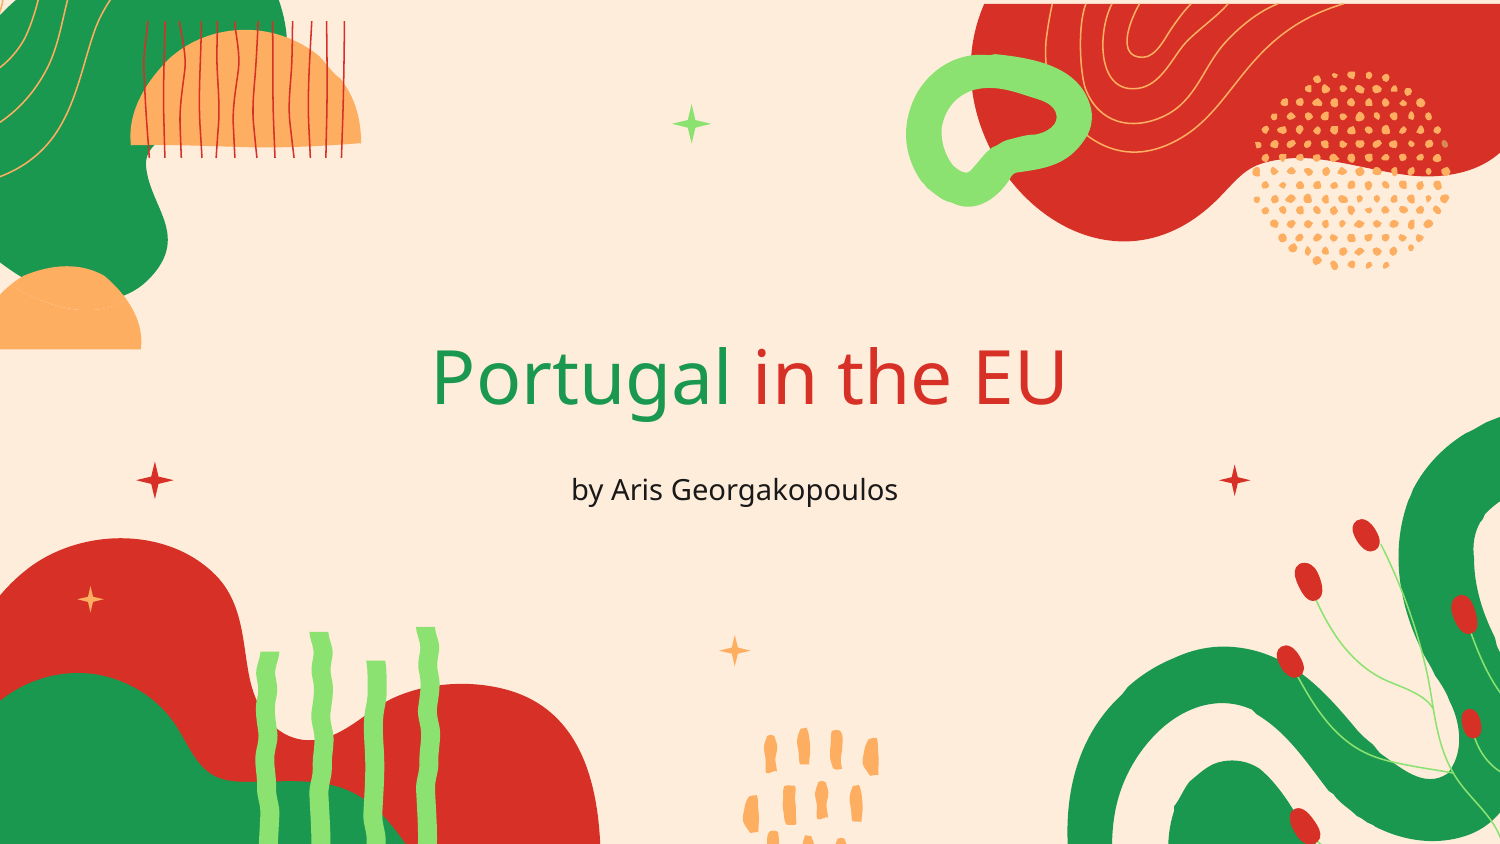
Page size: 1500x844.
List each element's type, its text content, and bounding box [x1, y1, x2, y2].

text_box [719, 634, 751, 667]
text_box [1218, 464, 1251, 497]
text_box [136, 461, 174, 500]
title Portugal in the EU [187, 274, 1313, 487]
text_box [671, 104, 712, 144]
subtitle by Aris Georgakopoulos [350, 455, 1120, 523]
